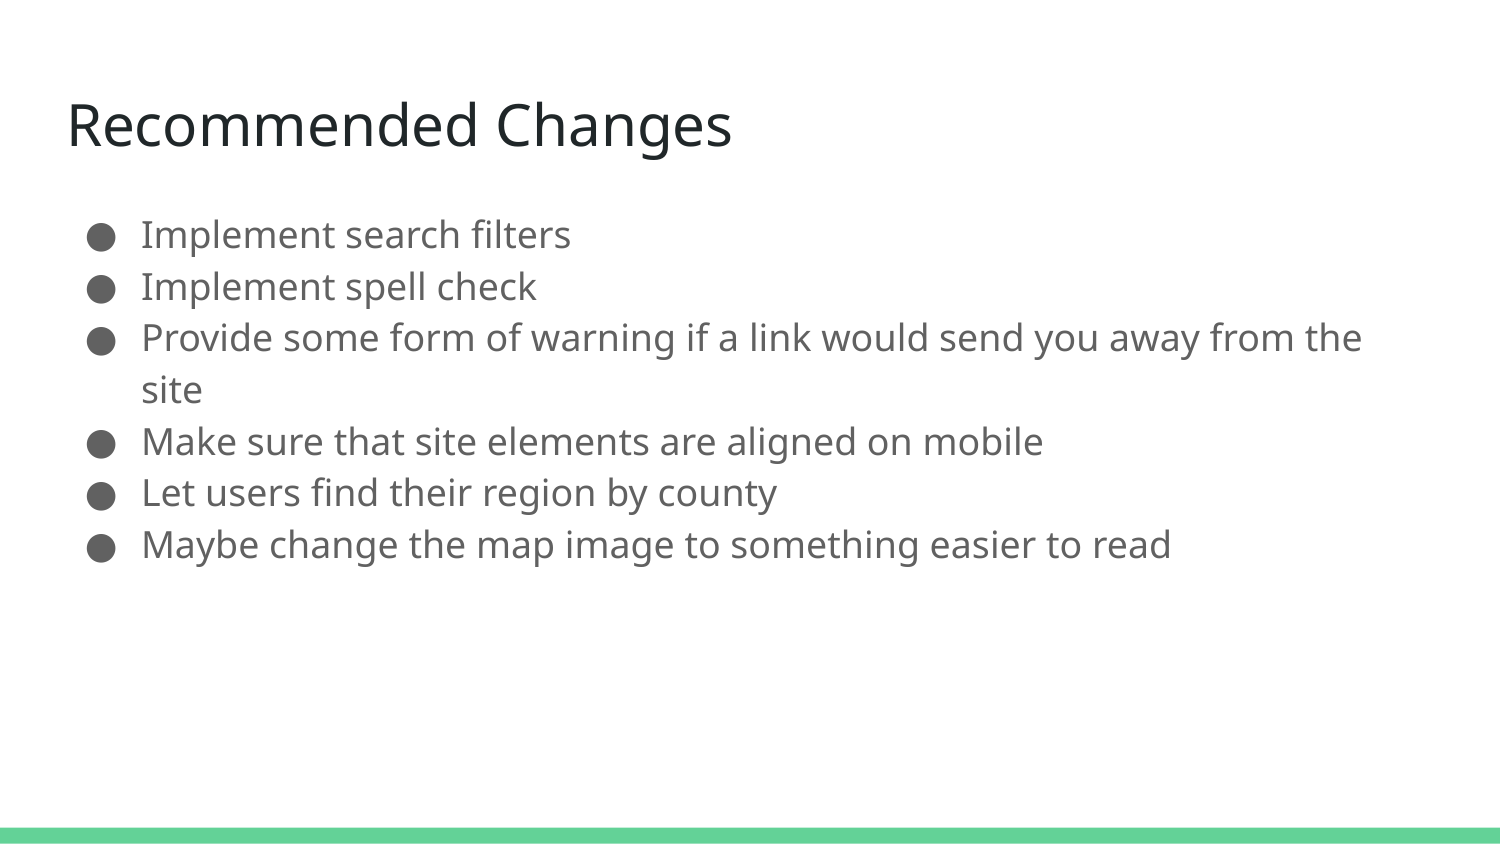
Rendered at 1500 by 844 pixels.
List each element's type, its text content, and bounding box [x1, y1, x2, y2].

title Recommended Changes [51, 72, 1449, 167]
list Implement search filters Implement spell check Provide some form of warning if a link would send you away from the site Make sure that site elements are aligned on mobile Let users find their region by county Maybe change the map image to something easier to read [51, 189, 1449, 750]
